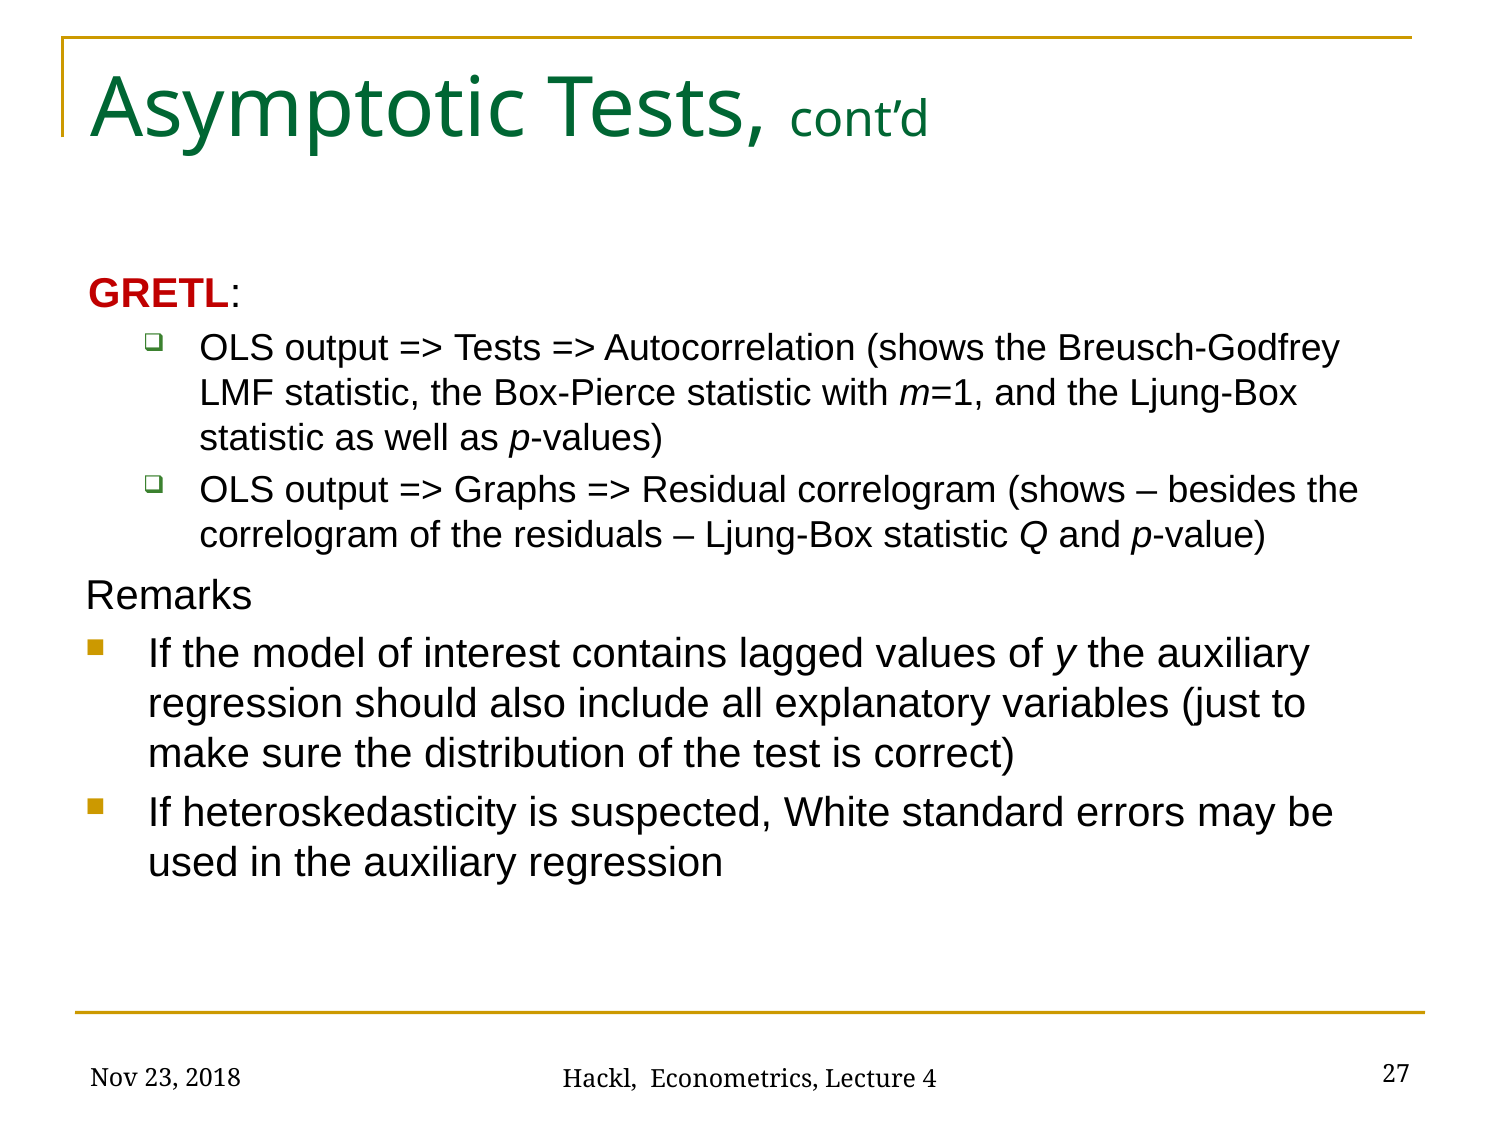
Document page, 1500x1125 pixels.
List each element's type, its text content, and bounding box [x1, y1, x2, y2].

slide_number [74, 1023, 426, 1100]
slide_number 27 [1074, 1023, 1426, 1100]
footer Hackl, Econometrics, Lecture 4 [512, 1024, 988, 1101]
list GRETL: OLS output => Tests => Autocorrelation (shows the Breusch-Godfrey LMF statistic, the Box-Pierce statistic with m=1, and the Ljung-Box statistic as well as p-values) OLS output => Graphs => Residual correlogram (shows – besides the correlogram of the residuals – Ljung-Box statistic Q and p-value) Remarks If the model of interest contains lagged values of y the auxiliary regression should also include all explanatory variables (just to make sure the distribution of the test is correct) If heteroskedasticity is suspected, White standard errors may be used in the auxiliary regression [70, 257, 1400, 980]
title Asymptotic Tests, cont’d [74, 45, 1442, 233]
